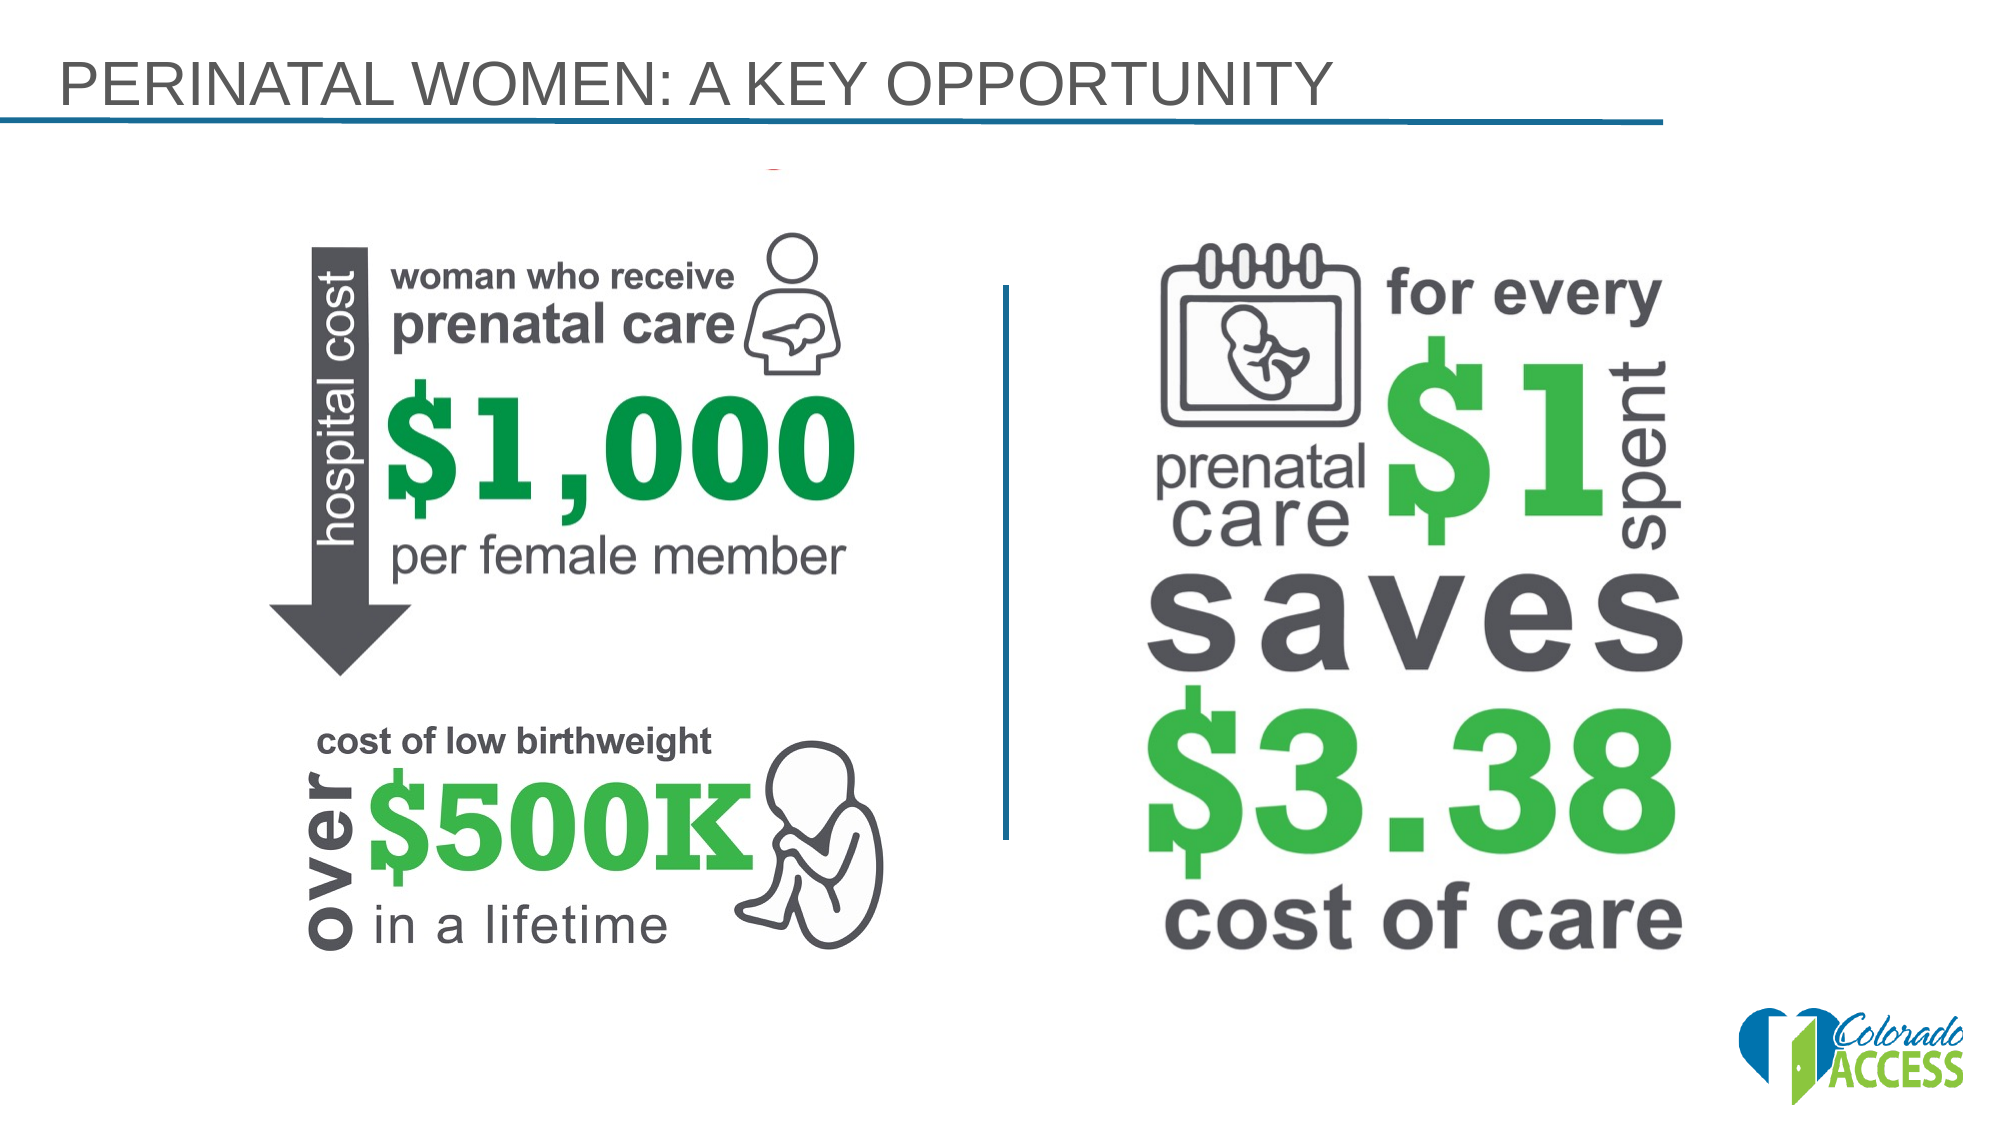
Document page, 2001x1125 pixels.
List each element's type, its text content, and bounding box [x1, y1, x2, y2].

picture [268, 700, 936, 1003]
picture [258, 169, 915, 699]
picture [1106, 193, 1730, 1021]
text_box PERINATAL WOMEN: A KEY OPPORTUNITY [43, 35, 1720, 126]
